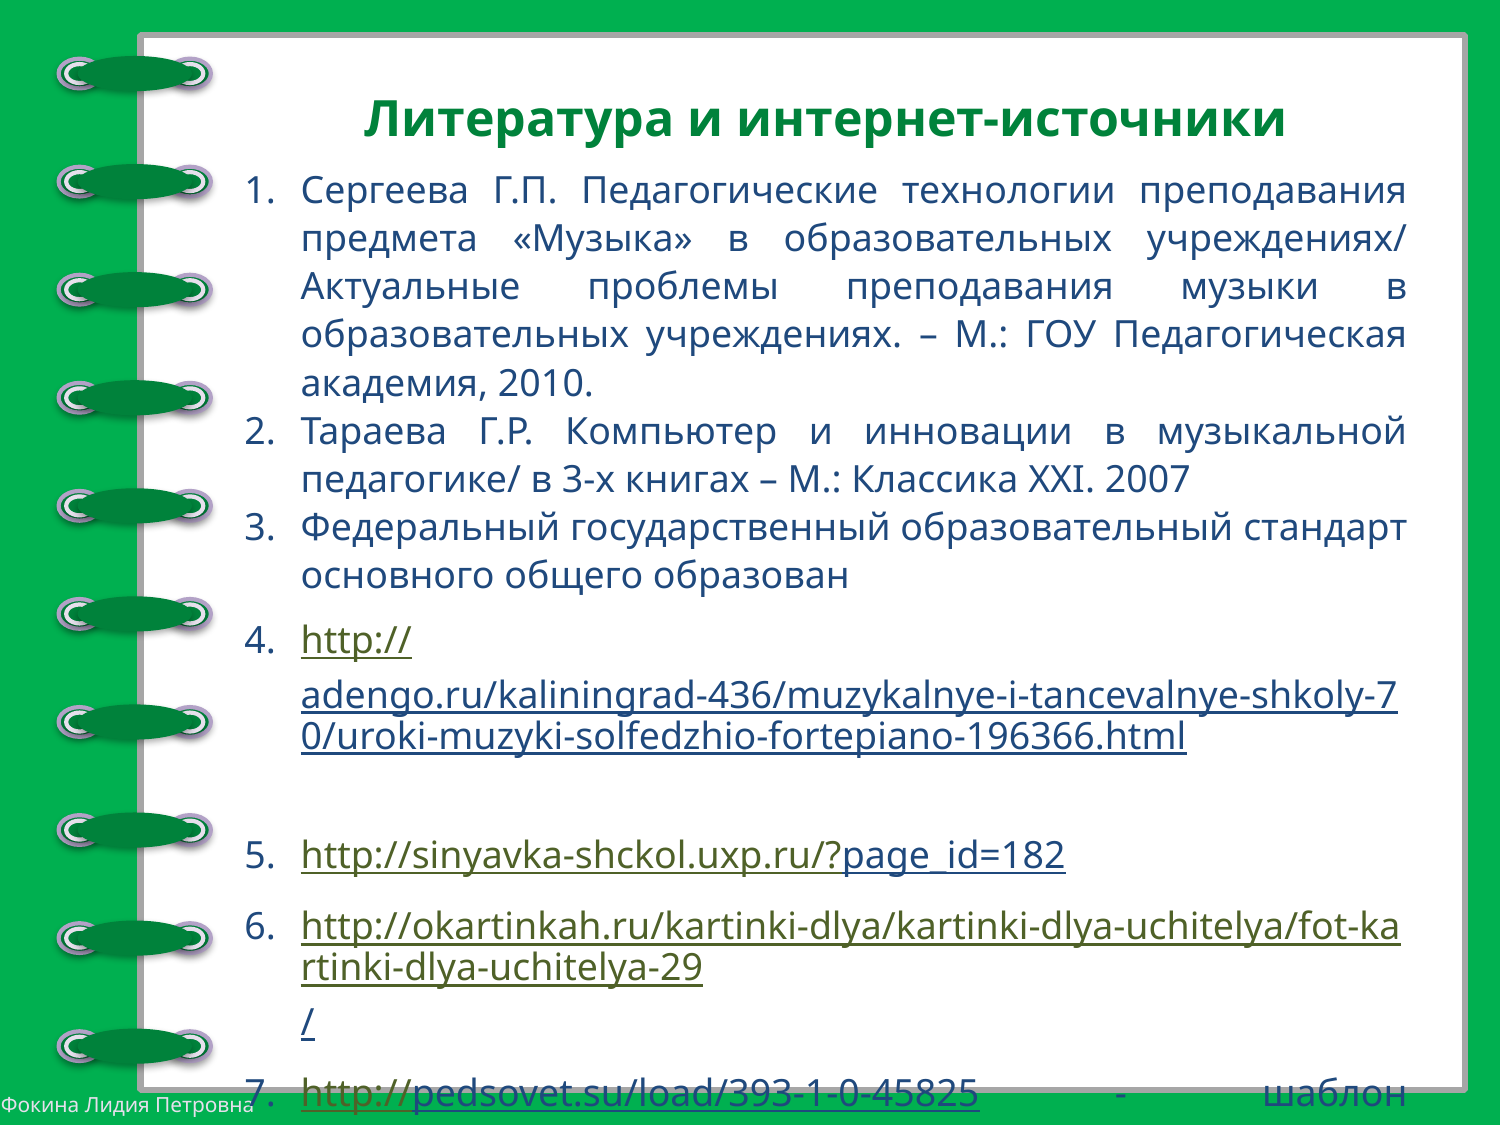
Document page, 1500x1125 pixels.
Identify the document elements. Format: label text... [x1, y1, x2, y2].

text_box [222, 362, 1430, 944]
text_box Литература и интернет-источники Сергеева Г.П. Педагогические технологии преподавания предмета «Музыка» в образовательных учреждениях/ Актуальные проблемы преподавания музыки в образовательных учреждениях. – М.: ГОУ Педагогическая академия, 2010. Тараева Г.Р. Компьютер и инновации в музыкальной педагогике/ в 3-х книгах – М.: Классика XXI. 2007 Федеральный государственный образовательный стандарт основного общего образован http://adengo.ru/kaliningrad-436/muzykalnye-i-tancevalnye-shkoly-70/uroki-muzyki-solfedzhio-fortepiano-196366.html http://sinyavka-shckol.uxp.ru/?page_id=182 http://okartinkah.ru/kartinki-dlya/kartinki-dlya-uchitelya/fot-kartinki-dlya-uchitelya-29/ http://pedsovet.su/load/393-1-0-45825 - шаблон презентации https://vk.com/public93849737 - фотографии учащихся [229, 952, 1423, 1125]
text_box Литература и интернет-источники Сергеева Г.П. Педагогические технологии преподавания предмета «Музыка» в образовательных учреждениях/ Актуальные проблемы преподавания музыки в образовательных учреждениях. – М.: ГОУ Педагогическая академия, 2010. Тараева Г.Р. Компьютер и инновации в музыкальной педагогике/ в 3-х книгах – М.: Классика XXI. 2007 Федеральный государственный образовательный стандарт основного общего образован http://adengo.ru/kaliningrad-436/muzykalnye-i-tancevalnye-shkoly-70/uroki-muzyki-solfedzhio-fortepiano-196366.html http://sinyavka-shckol.uxp.ru/?page_id=182 http://okartinkah.ru/kartinki-dlya/kartinki-dlya-uchitelya/fot-kartinki-dlya-uchitelya-29/ http://pedsovet.su/load/393-1-0-45825 - шаблон презентации https://vk.com/public93849737 - фотографии учащихся [229, 74, 1423, 361]
